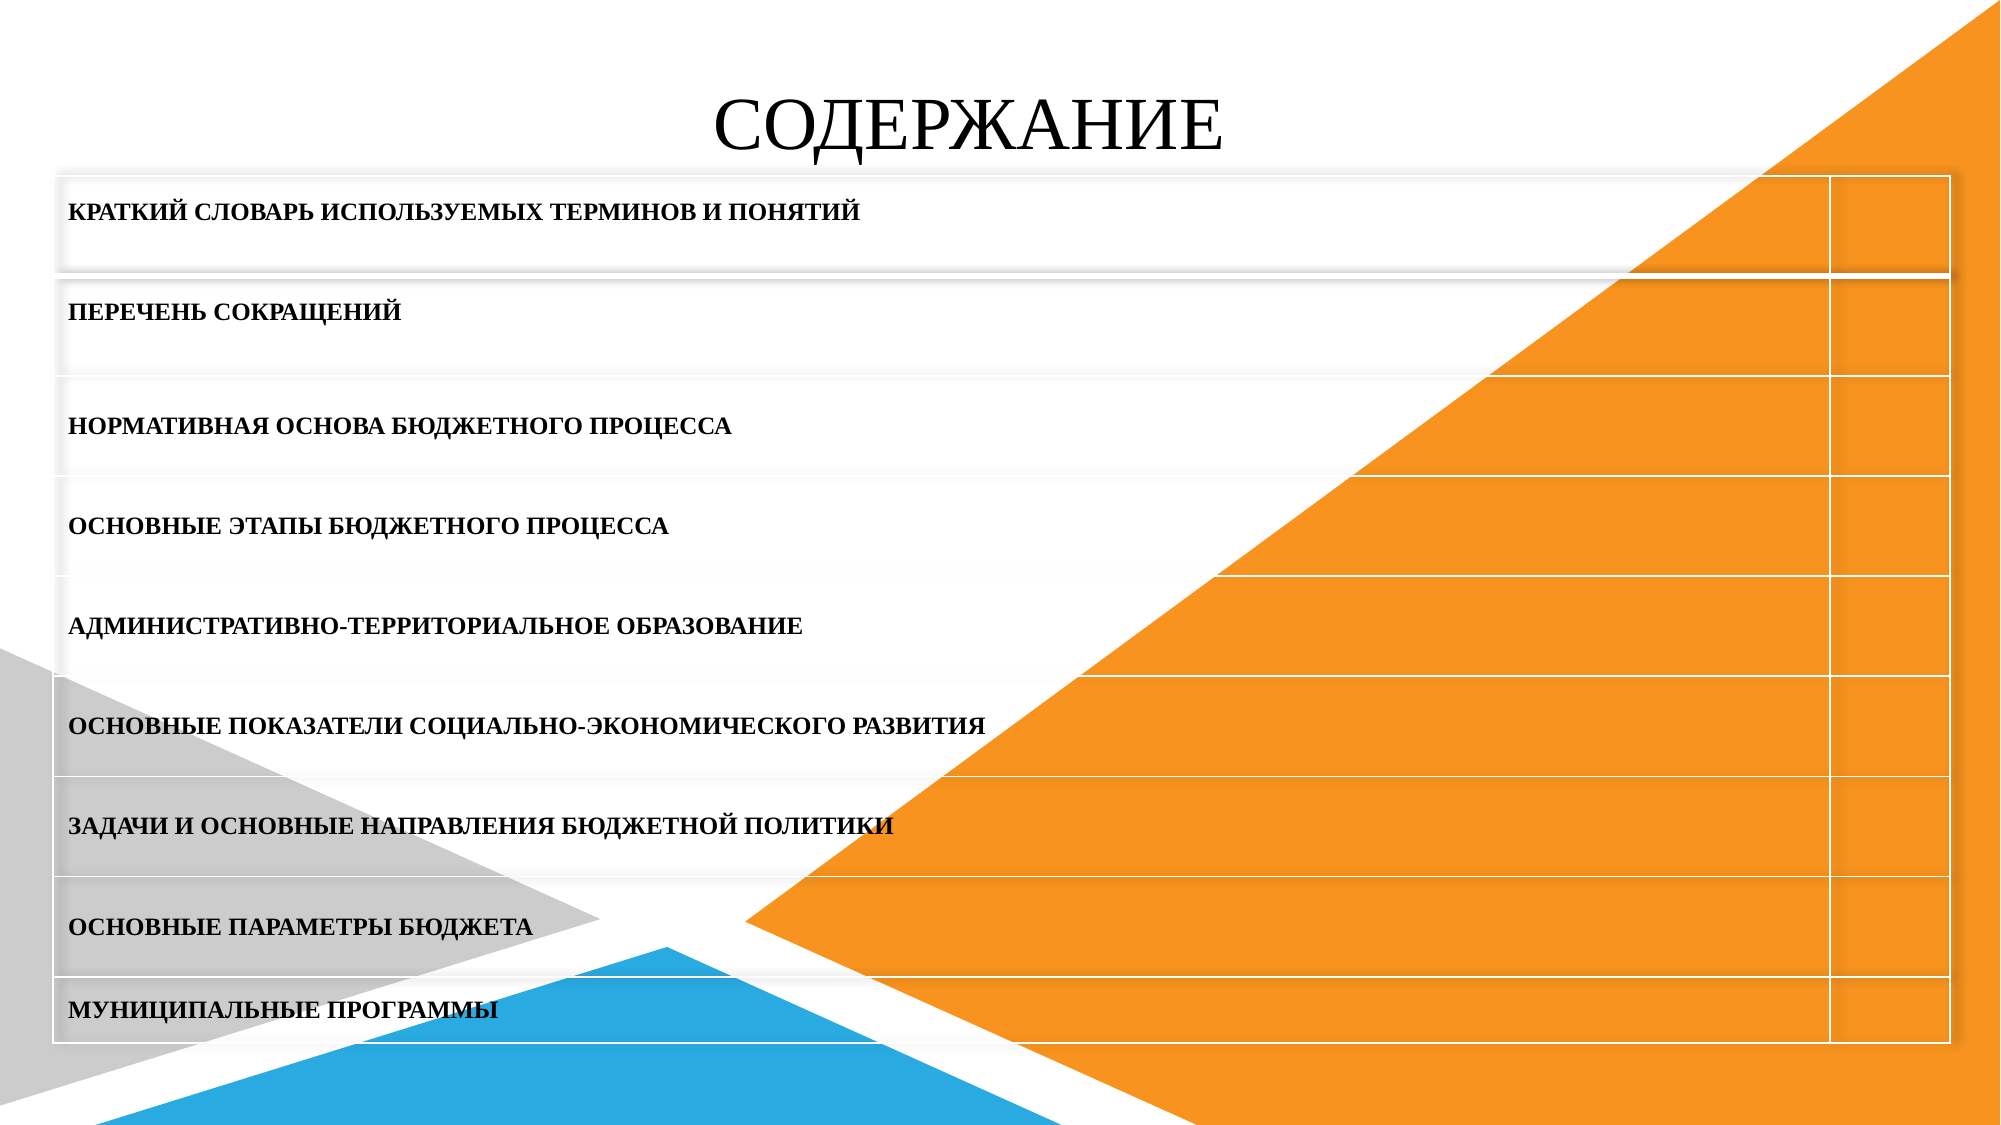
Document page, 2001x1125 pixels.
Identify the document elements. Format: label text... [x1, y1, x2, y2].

table_header [1831, 177, 1949, 273]
table_cell ОСНОВНЫЕ ПОКАЗАТЕЛИ СОЦИАЛЬНО-ЭКОНОМИЧЕСКОГО РАЗВИТИЯ [54, 677, 1829, 776]
table_cell МУНИЦИПАЛЬНЫЕ ПРОГРАММЫ [54, 978, 1829, 1042]
table_cell [1831, 279, 1949, 375]
table_cell [1831, 377, 1949, 475]
table_cell ПЕРЕЧЕНЬ СОКРАЩЕНИЙ [54, 279, 1829, 375]
table_cell [1831, 477, 1949, 575]
table_cell [1831, 677, 1949, 776]
table_cell АДМИНИСТРАТИВНО-ТЕРРИТОРИАЛЬНОЕ ОБРАЗОВАНИЕ [54, 577, 1829, 675]
table_cell [1831, 978, 1949, 1042]
title СОДЕРЖАНИЕ [649, 56, 1289, 167]
table_cell [1831, 777, 1949, 876]
table_cell [1831, 877, 1949, 976]
table_cell [1831, 577, 1949, 675]
table_cell ОСНОВНЫЕ ПАРАМЕТРЫ БЮДЖЕТА [54, 877, 1829, 976]
table_cell ОСНОВНЫЕ ЭТАПЫ БЮДЖЕТНОГО ПРОЦЕССА [54, 477, 1829, 575]
table_cell ЗАДАЧИ И ОСНОВНЫЕ НАПРАВЛЕНИЯ БЮДЖЕТНОЙ ПОЛИТИКИ [54, 777, 1829, 876]
table_header КРАТКИЙ СЛОВАРЬ ИСПОЛЬЗУЕМЫХ ТЕРМИНОВ И ПОНЯТИЙ [54, 177, 1829, 273]
table_cell НОРМАТИВНАЯ ОСНОВА БЮДЖЕТНОГО ПРОЦЕССА [54, 377, 1829, 475]
